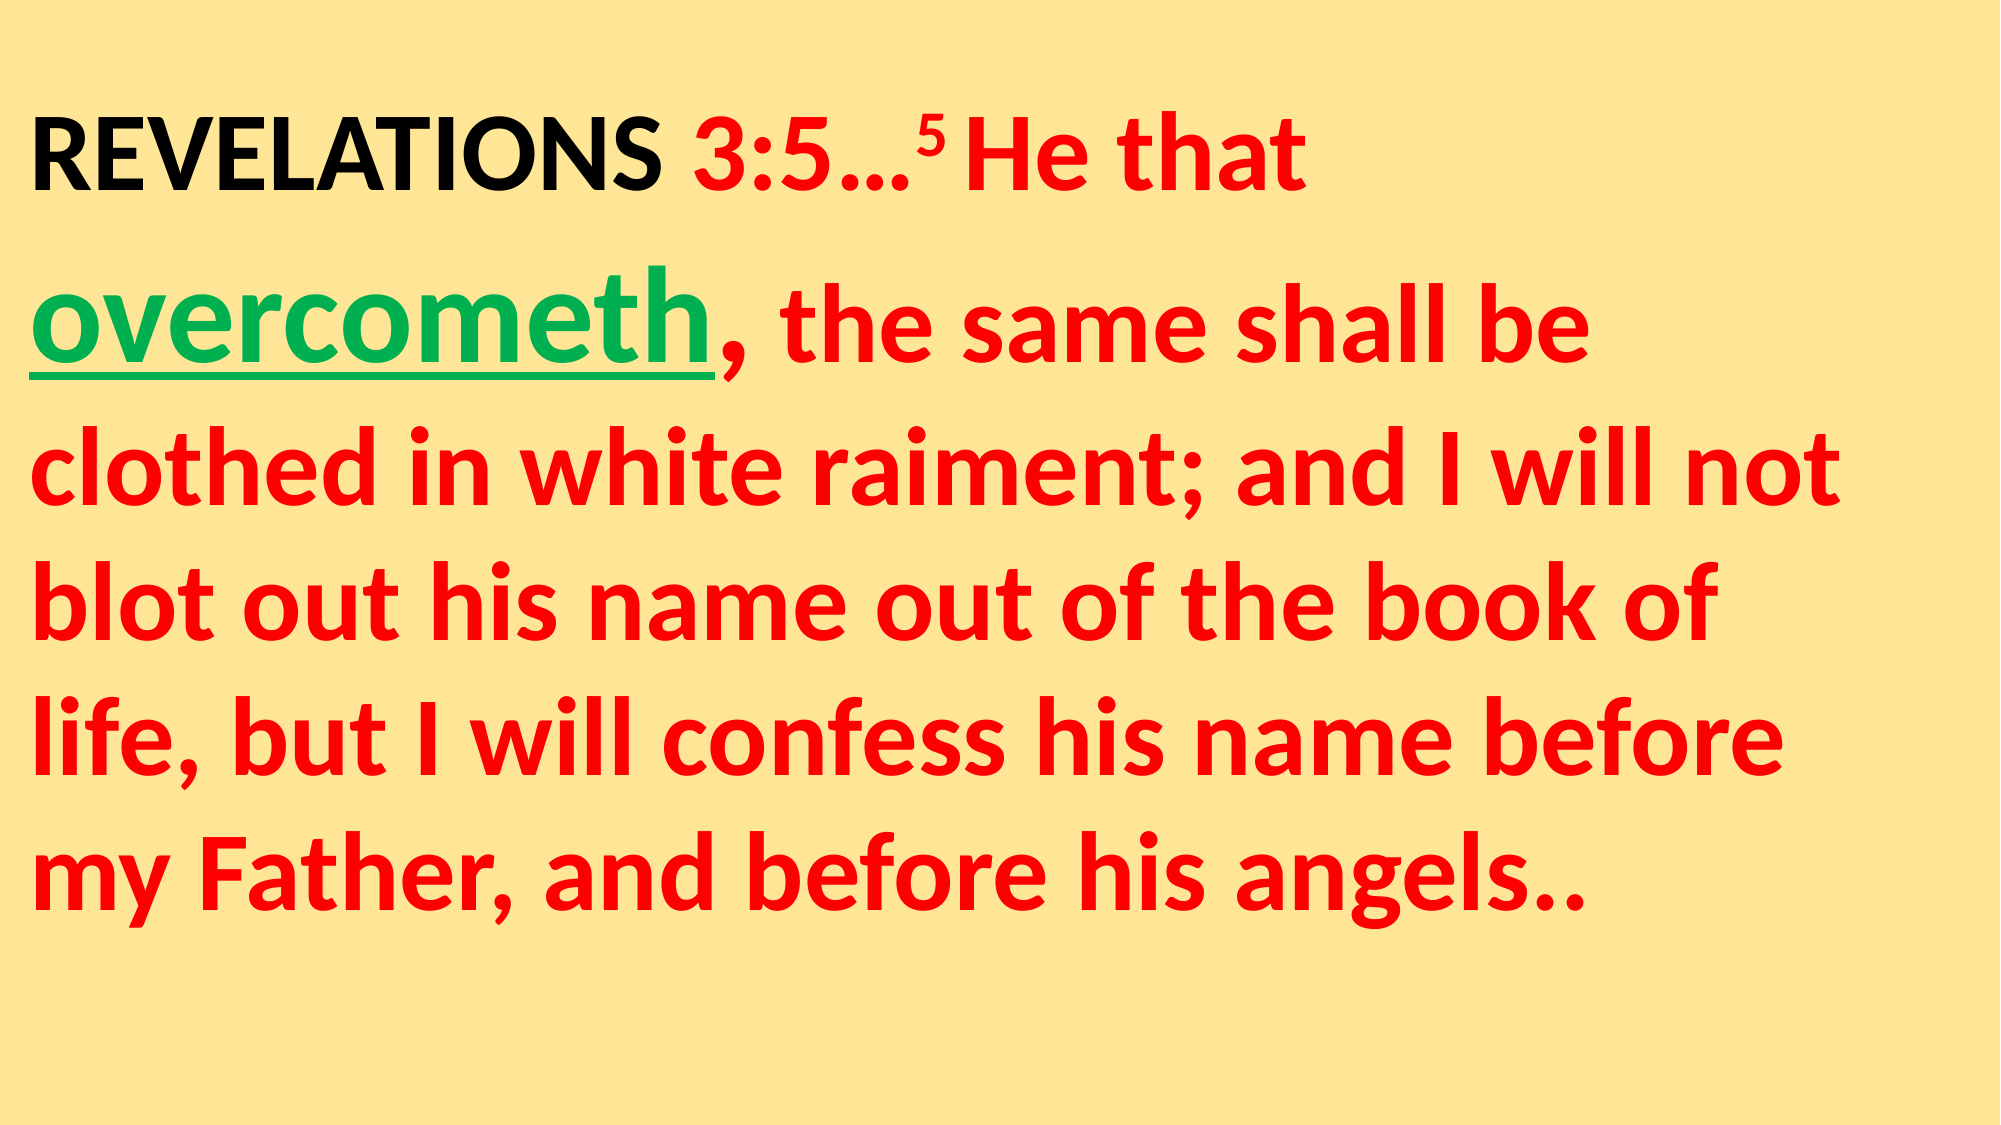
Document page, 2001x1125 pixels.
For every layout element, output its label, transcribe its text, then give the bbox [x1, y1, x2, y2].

text_box REVELATIONS 3:5…5 He that overcometh, the same shall be clothed in white raiment; and I will not blot out his name out of the book of life, but I will confess his name before my Father, and before his angels.. [14, 70, 1899, 941]
